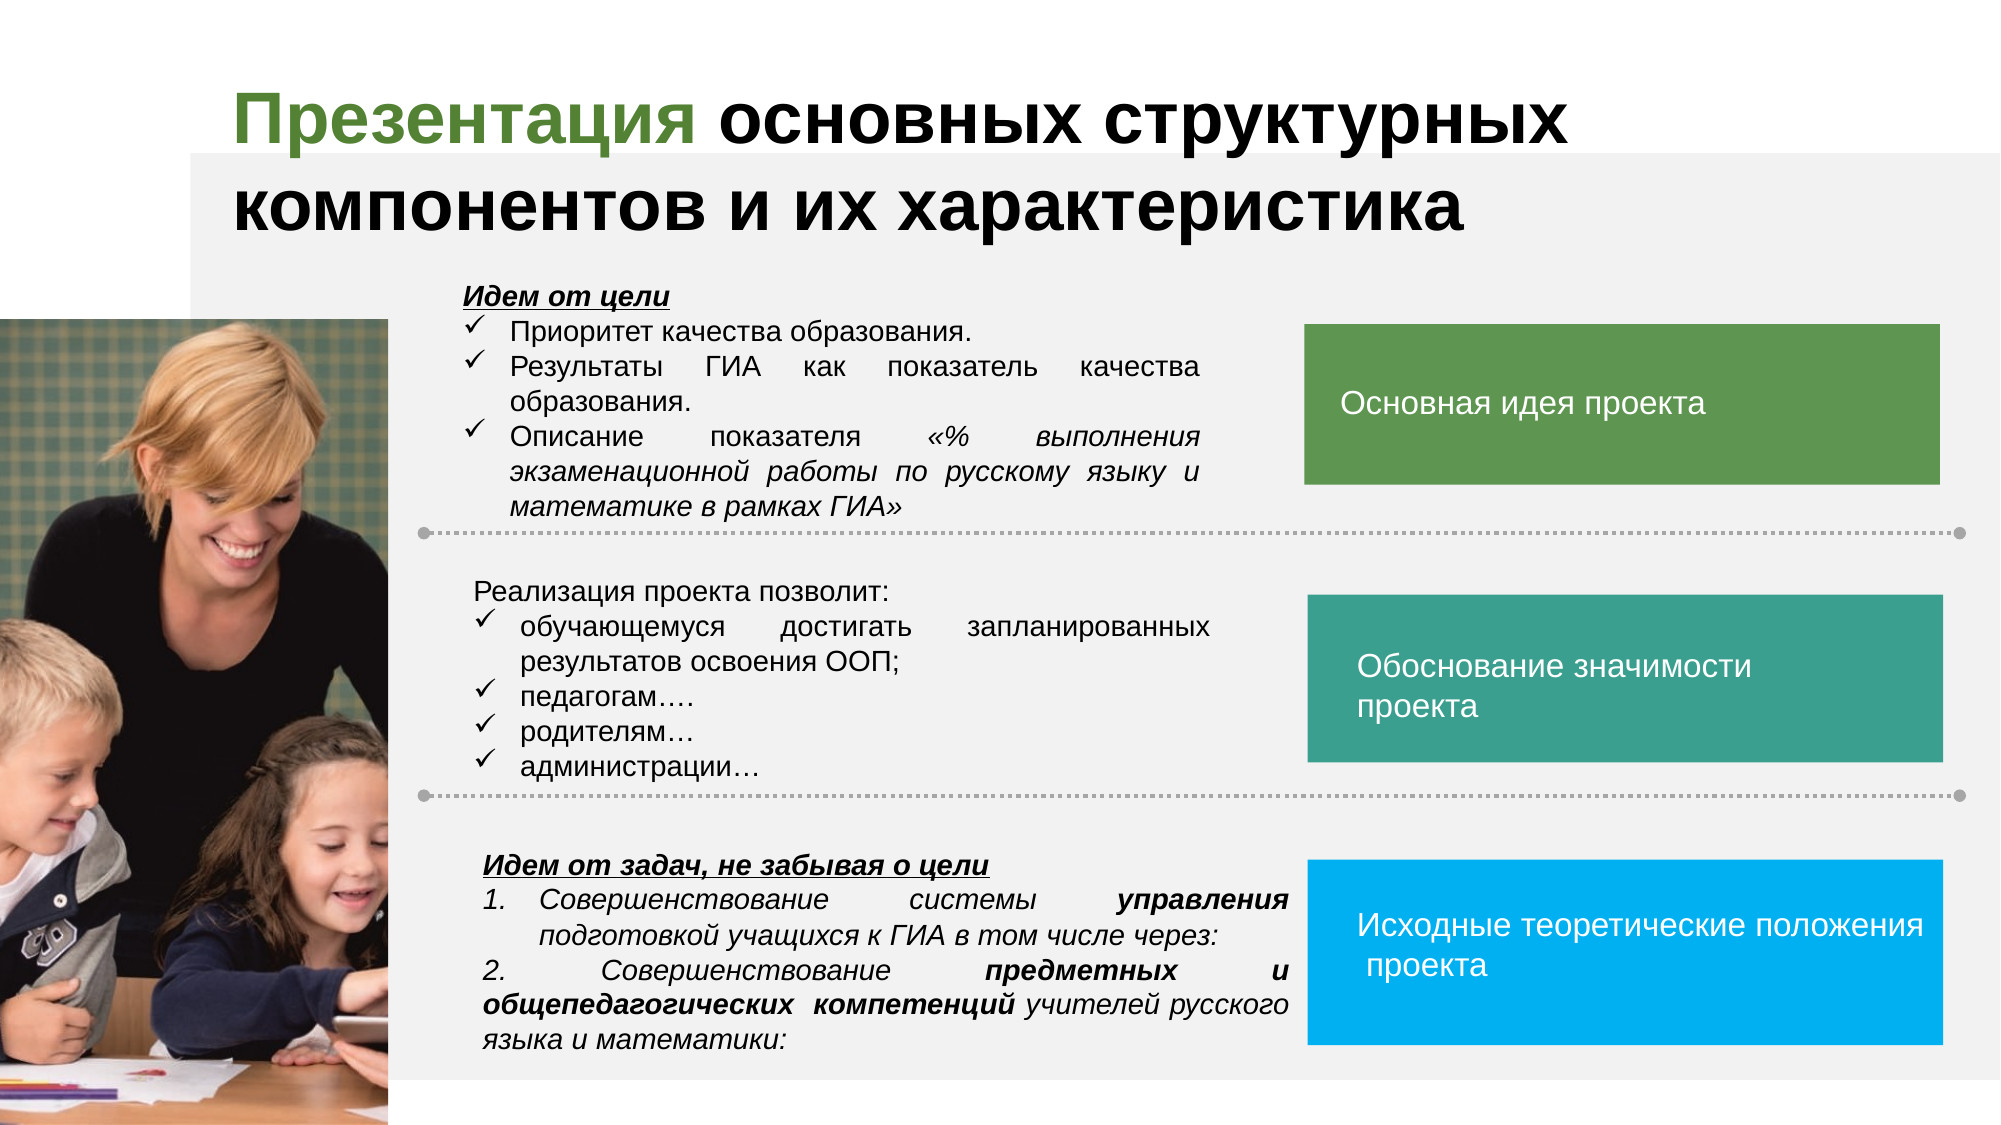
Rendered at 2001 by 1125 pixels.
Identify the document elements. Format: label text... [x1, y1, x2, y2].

text_box [1303, 323, 1324, 486]
text_box Основная идея проекта [1324, 292, 1943, 510]
text_box Реализация проекта позволит: обучающемуся достигать запланированных результатов освоения ООП; педагогам…. родителям… администрации… [458, 567, 1227, 787]
text_box Идем от задач, не забывая о цели Совершенствование системы управления подготовкой учащихся к ГИА в том числе через: 2. Совершенствование предметных и общепедагогических компетенций учителей русского языка и математики: [467, 841, 1305, 1061]
text_box [1307, 859, 1341, 1046]
text_box Презентация основных структурных компонентов и их характеристика [217, 80, 1974, 236]
text_box Идем от цели Приоритет качества образования. Результаты ГИА как показатель качества образования. Описание показателя «% выполнения экзаменационной работы по русскому языку и математике в рамках ГИА» [447, 290, 1216, 510]
picture [0, 319, 389, 1125]
text_box Обоснование значимости проекта [1341, 590, 1943, 777]
text_box [1307, 594, 1341, 763]
text_box [189, 152, 2000, 1081]
text_box Исходные теоретические положения проекта [1341, 812, 1943, 1074]
